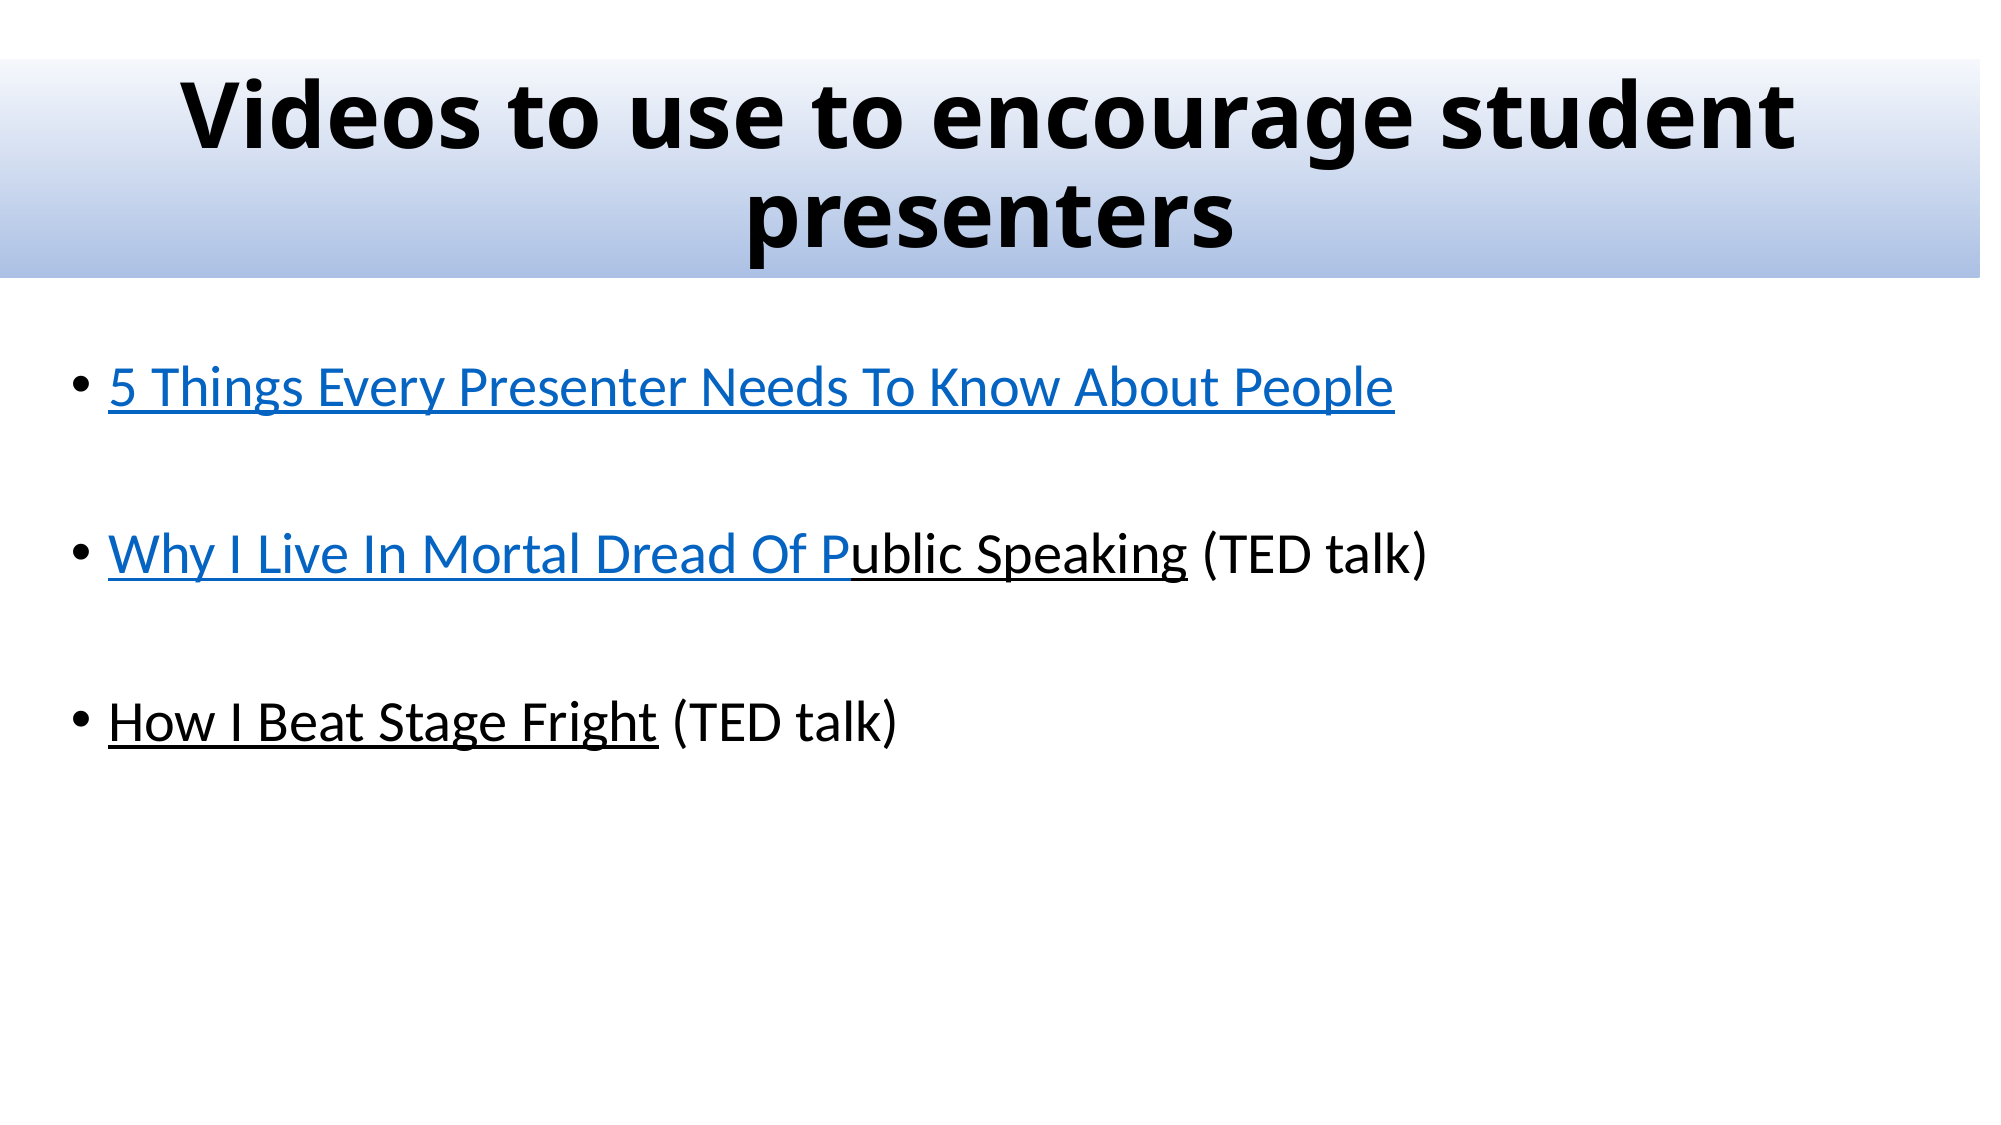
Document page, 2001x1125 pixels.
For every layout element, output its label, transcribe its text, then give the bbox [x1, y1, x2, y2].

title Videos to use to encourage student presenters [0, 59, 1980, 278]
list 5 Things Every Presenter Needs To Know About People Why I Live In Mortal Dread Of Public Speaking (TED talk) How I Beat Stage Fright (TED talk) [70, 355, 1859, 1070]
